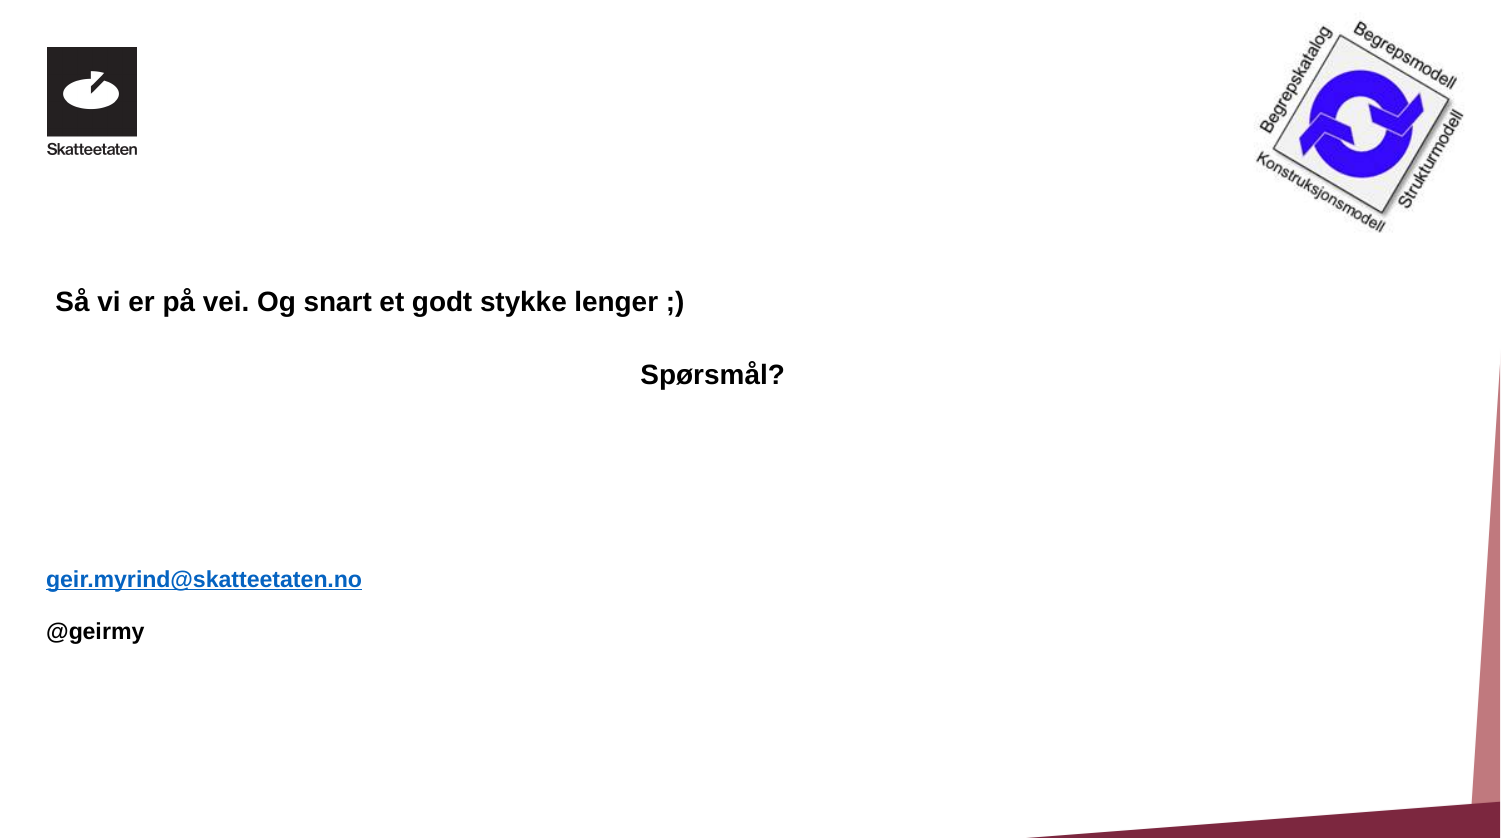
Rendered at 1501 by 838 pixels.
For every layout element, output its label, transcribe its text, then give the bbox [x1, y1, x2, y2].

title geir.myrind@skatteetaten.no @geirmy [0, 560, 1358, 645]
picture [806, 322, 1501, 838]
picture [47, 47, 137, 155]
picture [1234, 12, 1482, 249]
text_box Så vi er på vei. Og snart et godt stykke lenger ;) Spørsmål? [55, 287, 1378, 396]
